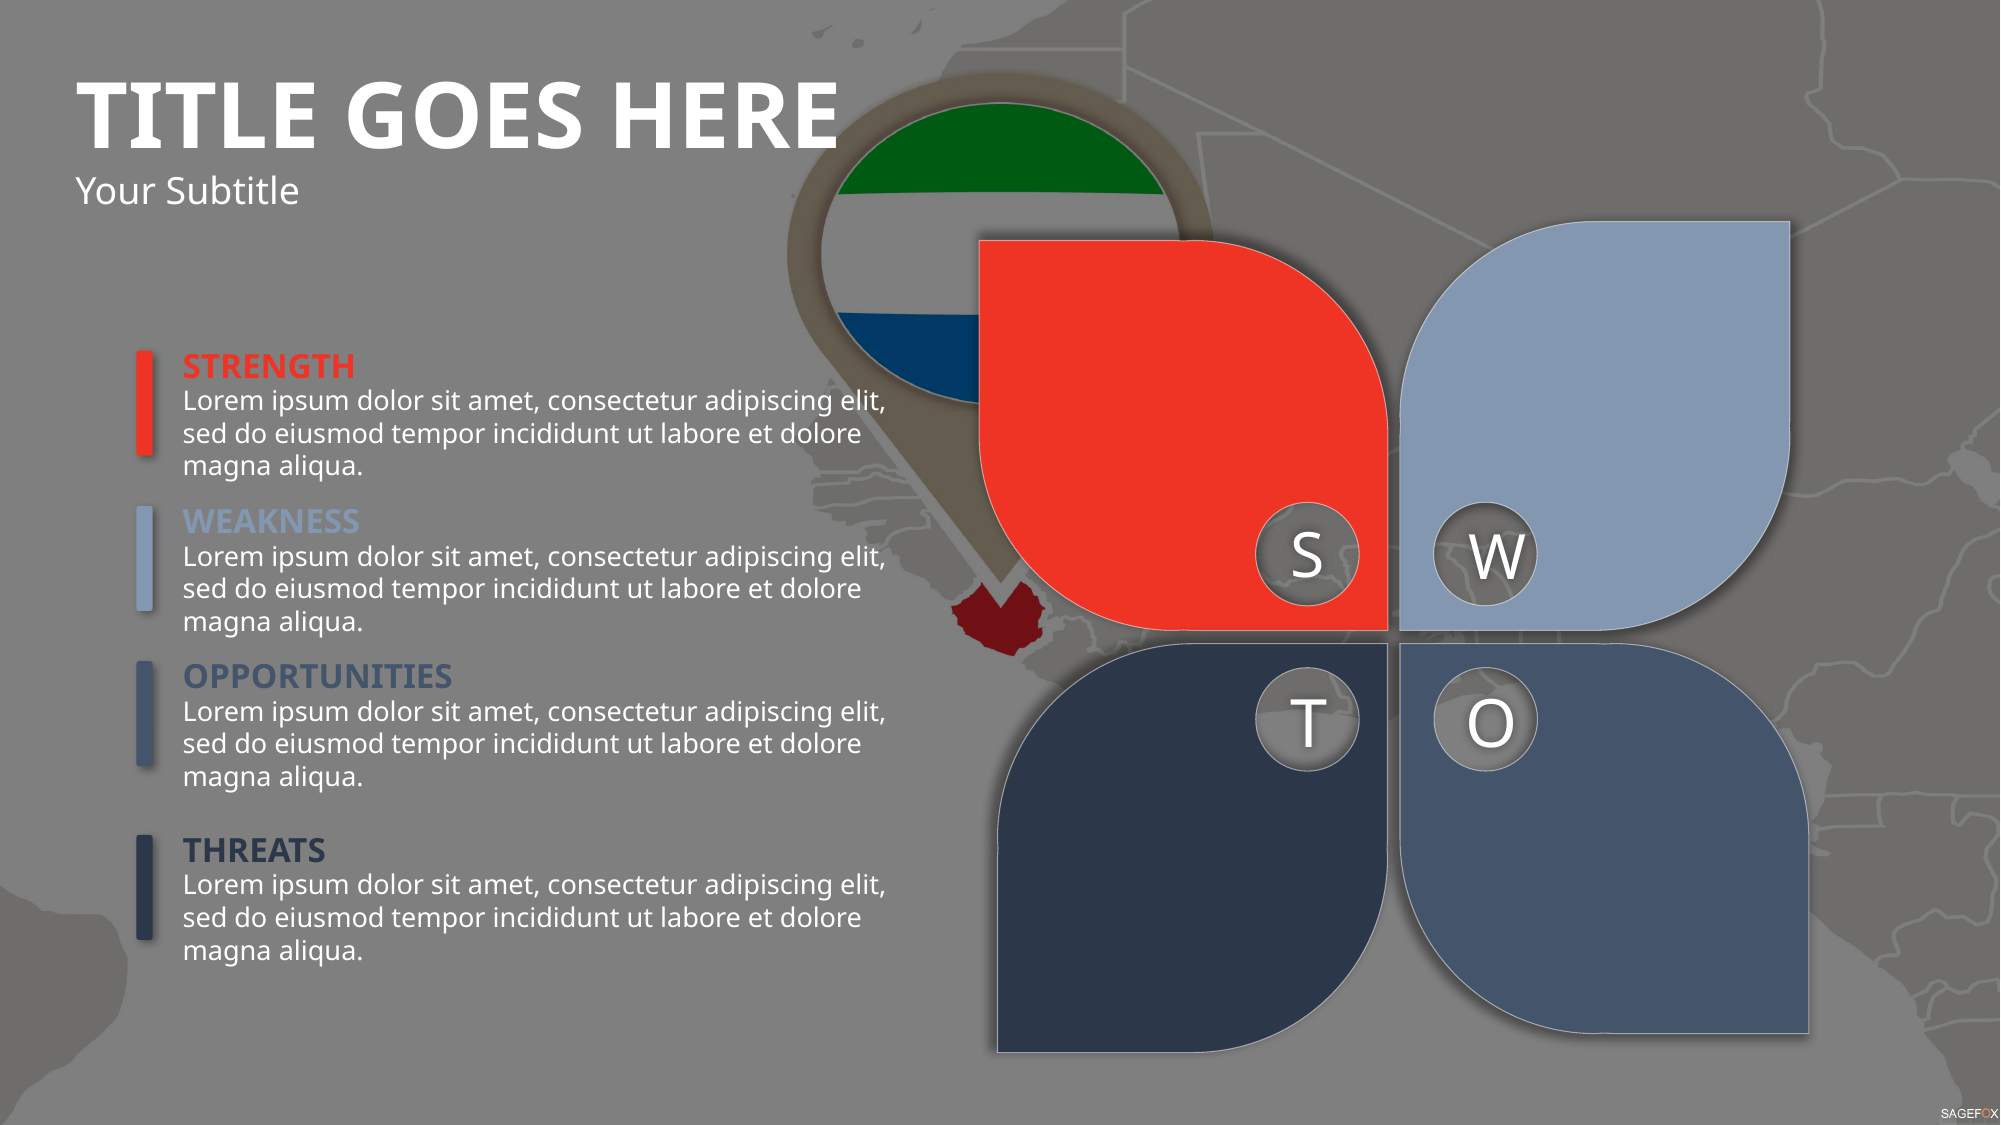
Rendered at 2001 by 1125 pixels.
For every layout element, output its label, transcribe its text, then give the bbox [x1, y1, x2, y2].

text_box O [1436, 674, 1529, 767]
text_box [135, 504, 154, 613]
text_box [1400, 220, 1791, 632]
text_box TITLE GOES HERE Your Subtitle [60, 49, 1036, 220]
text_box [978, 239, 1389, 631]
text_box W [1439, 508, 1532, 601]
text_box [167, 821, 912, 975]
text_box [1398, 642, 1810, 1035]
text_box [135, 349, 154, 457]
picture [0, 0, 2001, 1125]
text_box T [1261, 674, 1354, 767]
text_box S [1261, 506, 1354, 599]
text_box [135, 833, 154, 941]
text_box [167, 492, 912, 646]
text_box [167, 337, 912, 491]
text_box [135, 660, 154, 768]
text_box [996, 642, 1389, 1054]
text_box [167, 647, 912, 801]
